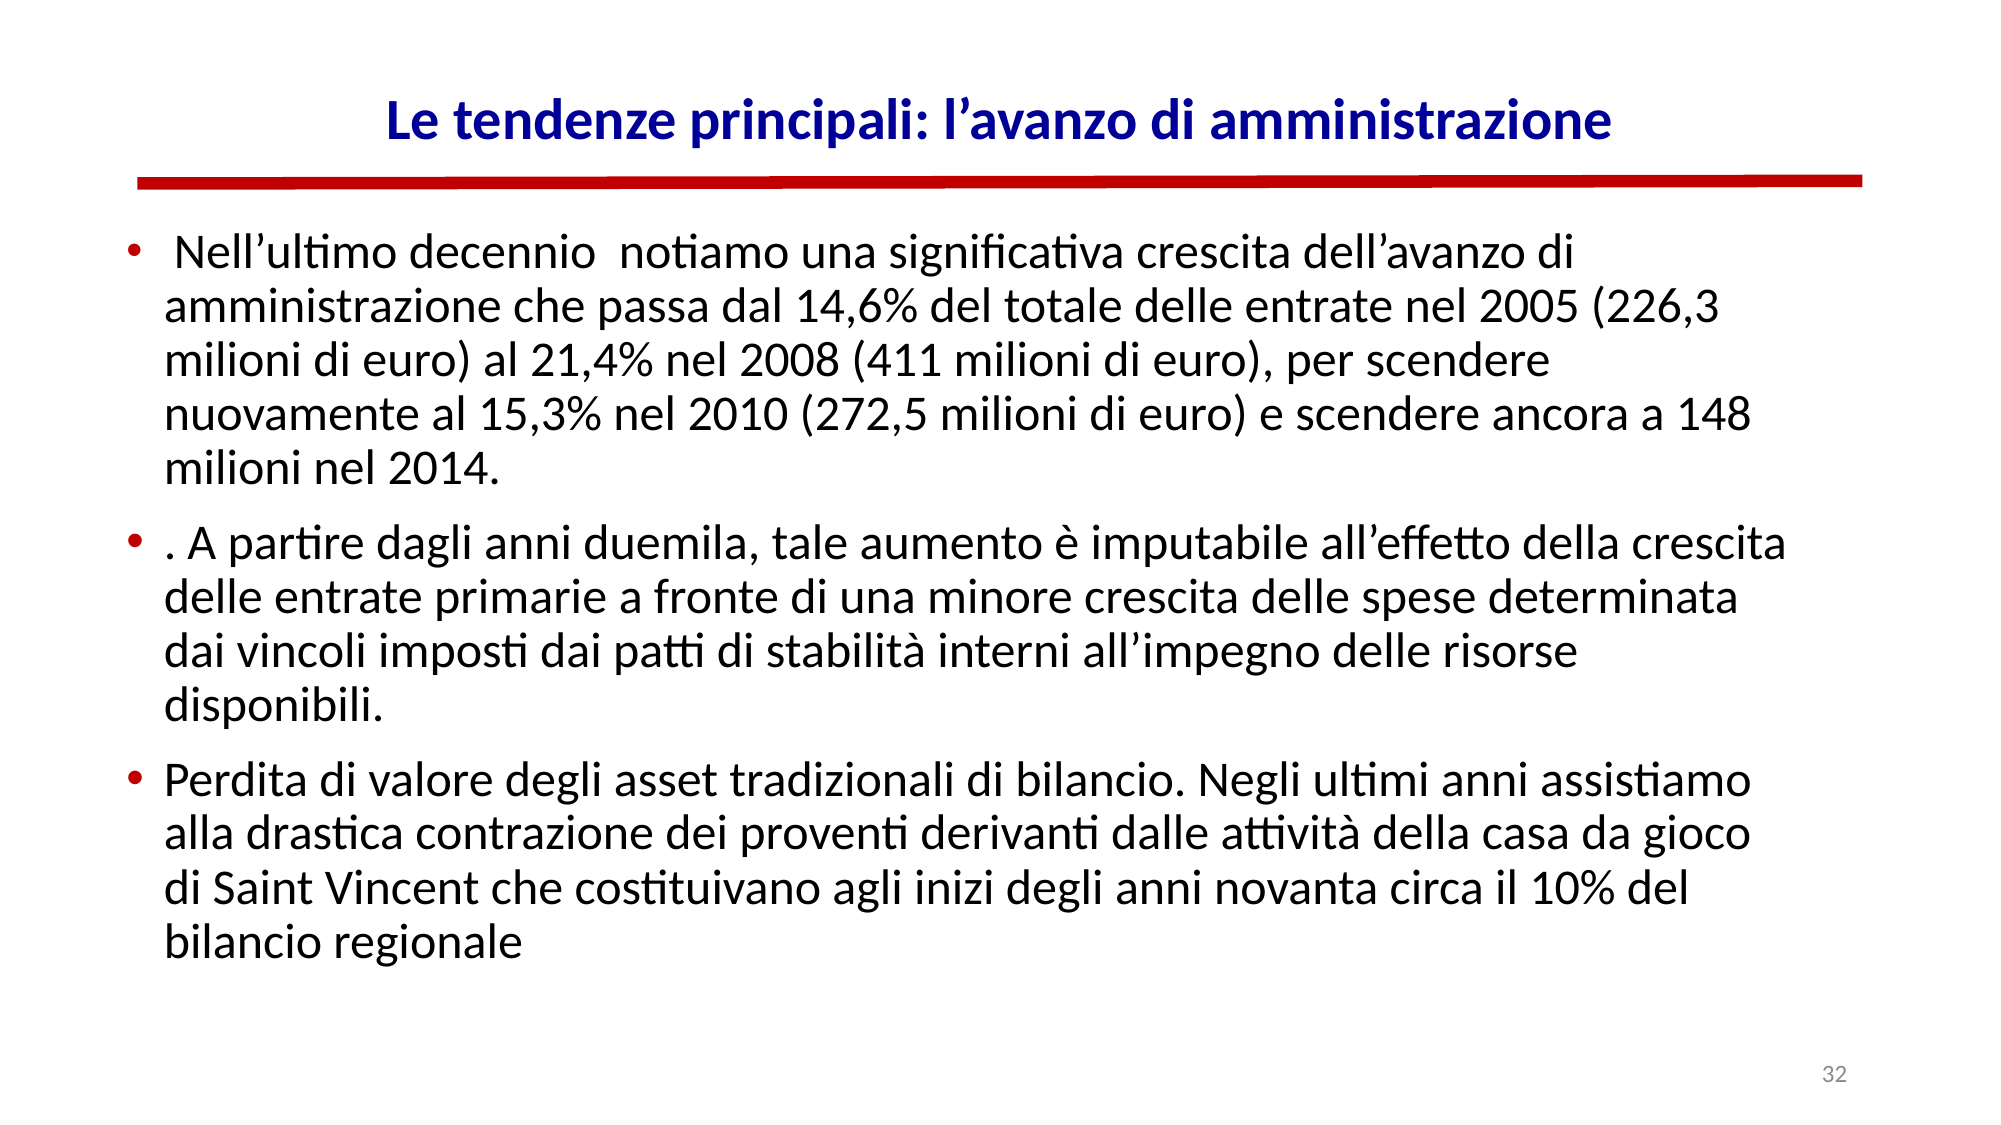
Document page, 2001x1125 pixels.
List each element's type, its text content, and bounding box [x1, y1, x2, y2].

slide_number 32 [1412, 1042, 1863, 1103]
list Nell’ultimo decennio notiamo una significativa crescita dell’avanzo di amministrazione che passa dal 14,6% del totale delle entrate nel 2005 (226,3 milioni di euro) al 21,4% nel 2008 (411 milioni di euro), per scendere nuovamente al 15,3% nel 2010 (272,5 milioni di euro) e scendere ancora a 148 milioni nel 2014. . A partire dagli anni duemila, tale aumento è imputabile all’effetto della crescita delle entrate primarie a fronte di una minore crescita delle spese determinata dai vincoli imposti dai patti di stabilità interni all’impegno delle risorse disponibili. Perdita di valore degli asset tradizionali di bilancio. Negli ultimi anni assistiamo alla drastica contrazione dei proventi derivanti dalle attività della casa da gioco di Saint Vincent che costituivano agli inizi degli anni novanta circa il 10% del bilancio regionale [111, 217, 1807, 1014]
title Le tendenze principali: l’avanzo di amministrazione [137, 59, 1863, 183]
